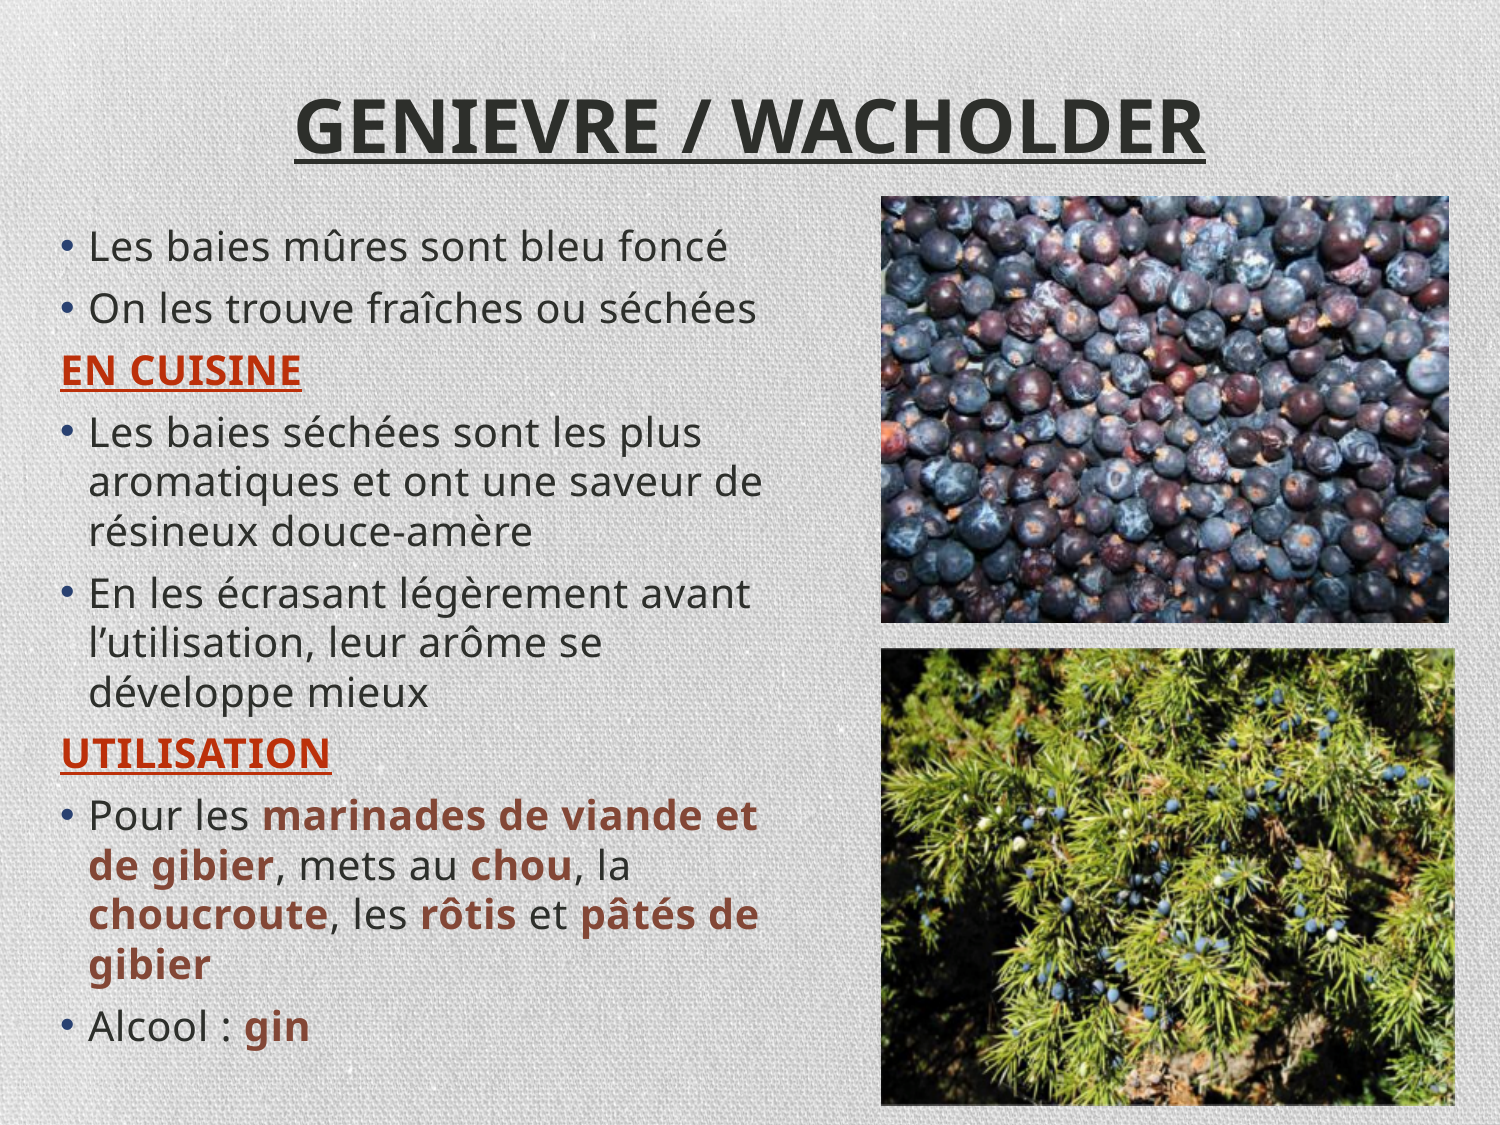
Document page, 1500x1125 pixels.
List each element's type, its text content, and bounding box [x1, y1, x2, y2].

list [881, 79, 1449, 648]
list Les baies mûres sont bleu foncé On les trouve fraîches ou séchées EN CUISINE Les baies séchées sont les plus aromatiques et ont une saveur de résineux douce-amère En les écrasant légèrement avant l’utilisation, leur arôme se développe mieux UTILISATION Pour les marinades de viande et de gibier, mets au chou, la choucroute, les rôtis et pâtés de gibier Alcool : gin [45, 213, 801, 1067]
picture [881, 648, 1455, 1106]
title GENIEVRE / WACHOLDER [45, 37, 1455, 176]
